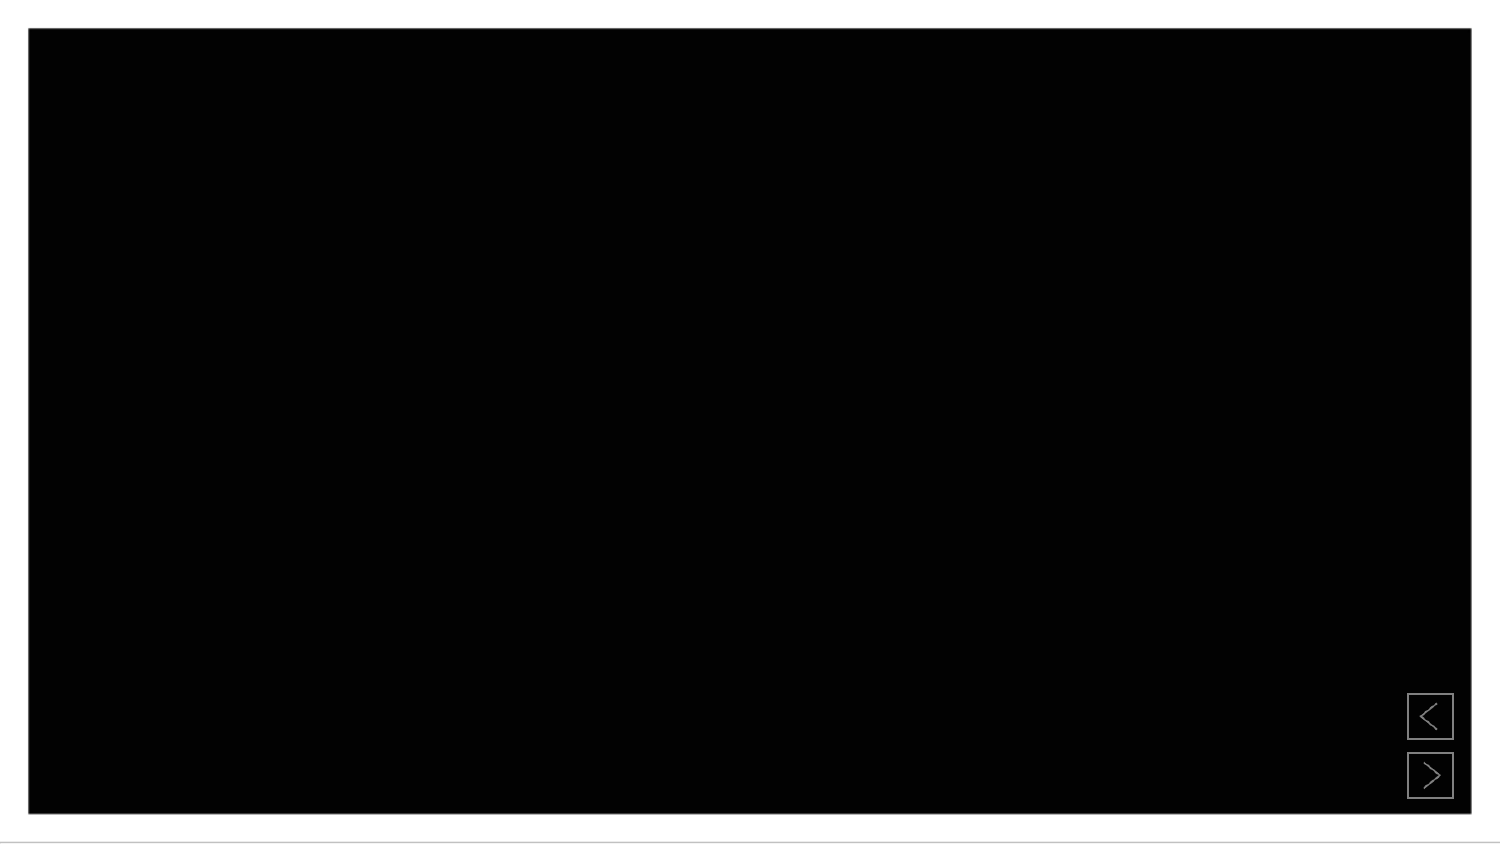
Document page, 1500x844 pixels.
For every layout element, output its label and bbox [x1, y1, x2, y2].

text_box [0, 0, 1500, 844]
picture [1400, 686, 1460, 805]
